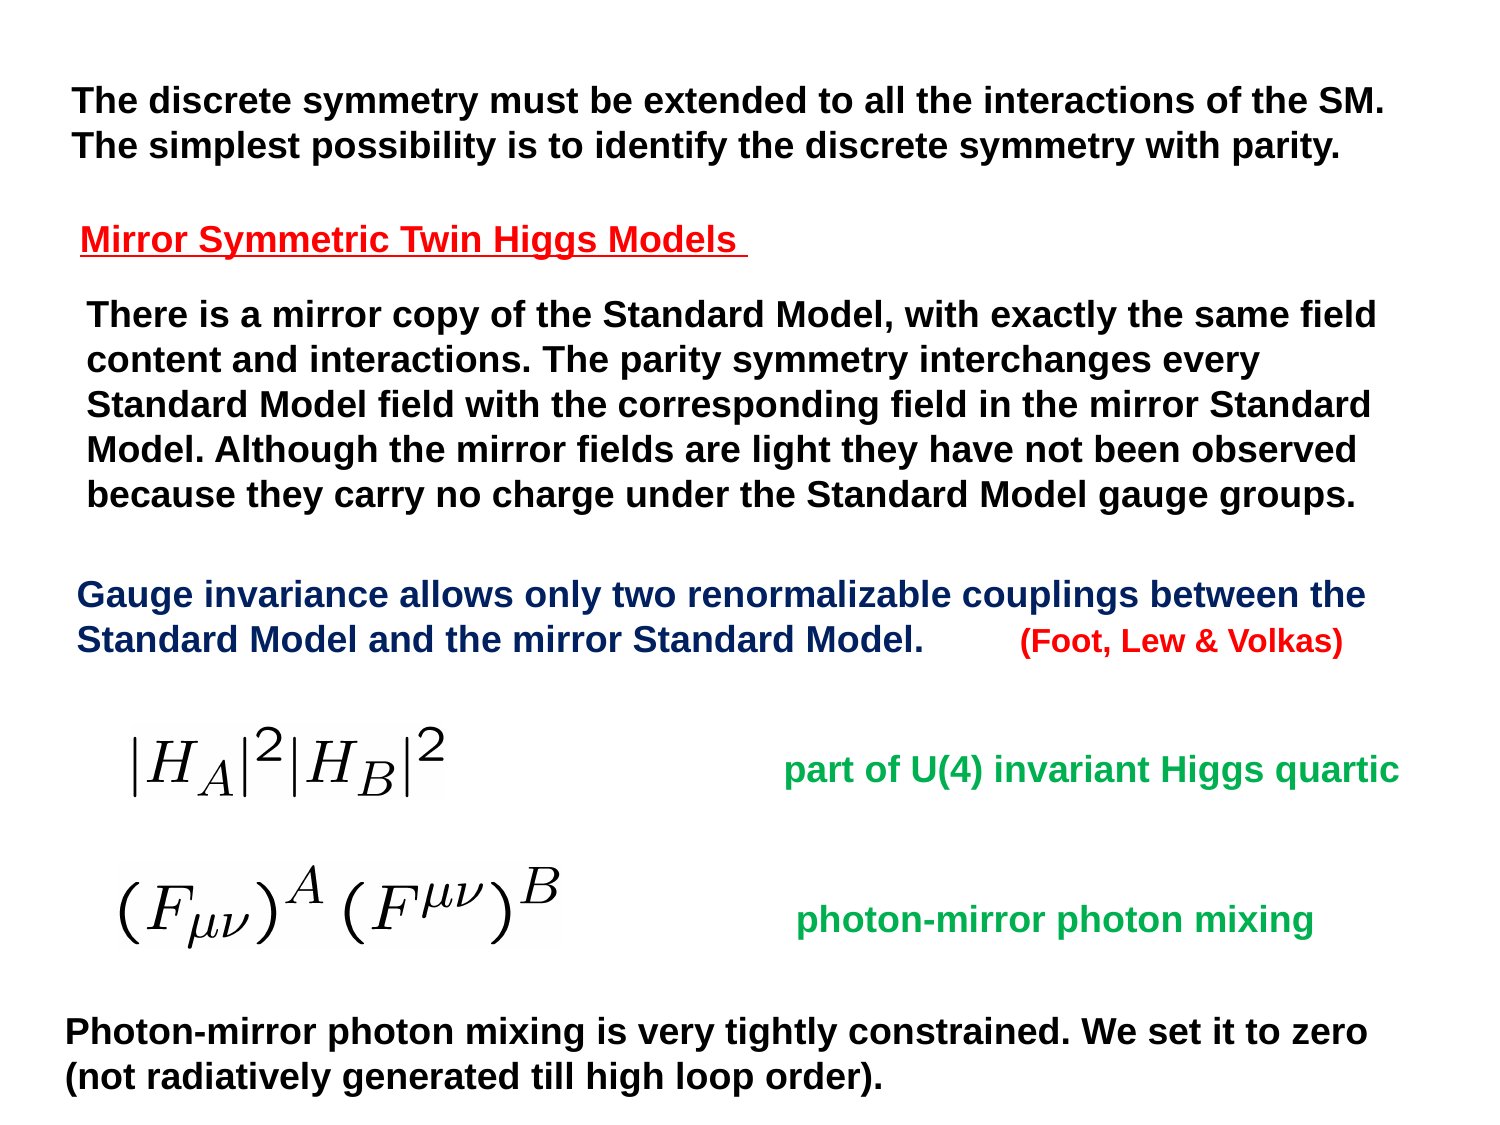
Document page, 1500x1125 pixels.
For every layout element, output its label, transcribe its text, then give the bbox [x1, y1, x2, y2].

picture [118, 862, 561, 949]
text_box There is a mirror copy of the Standard Model, with exactly the same field content and interactions. The parity symmetry interchanges every Standard Model field with the corresponding field in the mirror Standard Model. Although the mirror fields are light they have not been observed because they carry no charge under the Standard Model gauge groups. [50, 282, 1394, 523]
text_box Gauge invariance allows only two renormalizable couplings between the Standard Model and the mirror Standard Model. (Foot, Lew & Volkas) [61, 562, 1404, 668]
text_box part of U(4) invariant Higgs quartic [768, 737, 1416, 798]
text_box photon-mirror photon mixing [781, 887, 1341, 948]
picture [130, 724, 444, 800]
text_box Mirror Symmetric Twin Higgs Models [53, 203, 763, 269]
text_box The discrete symmetry must be extended to all the interactions of the SM. The simplest possibility is to identify the discrete symmetry with parity. [56, 68, 1412, 173]
text_box Photon-mirror photon mixing is very tightly constrained. We set it to zero (not radiatively generated till high loop order). [50, 999, 1450, 1105]
